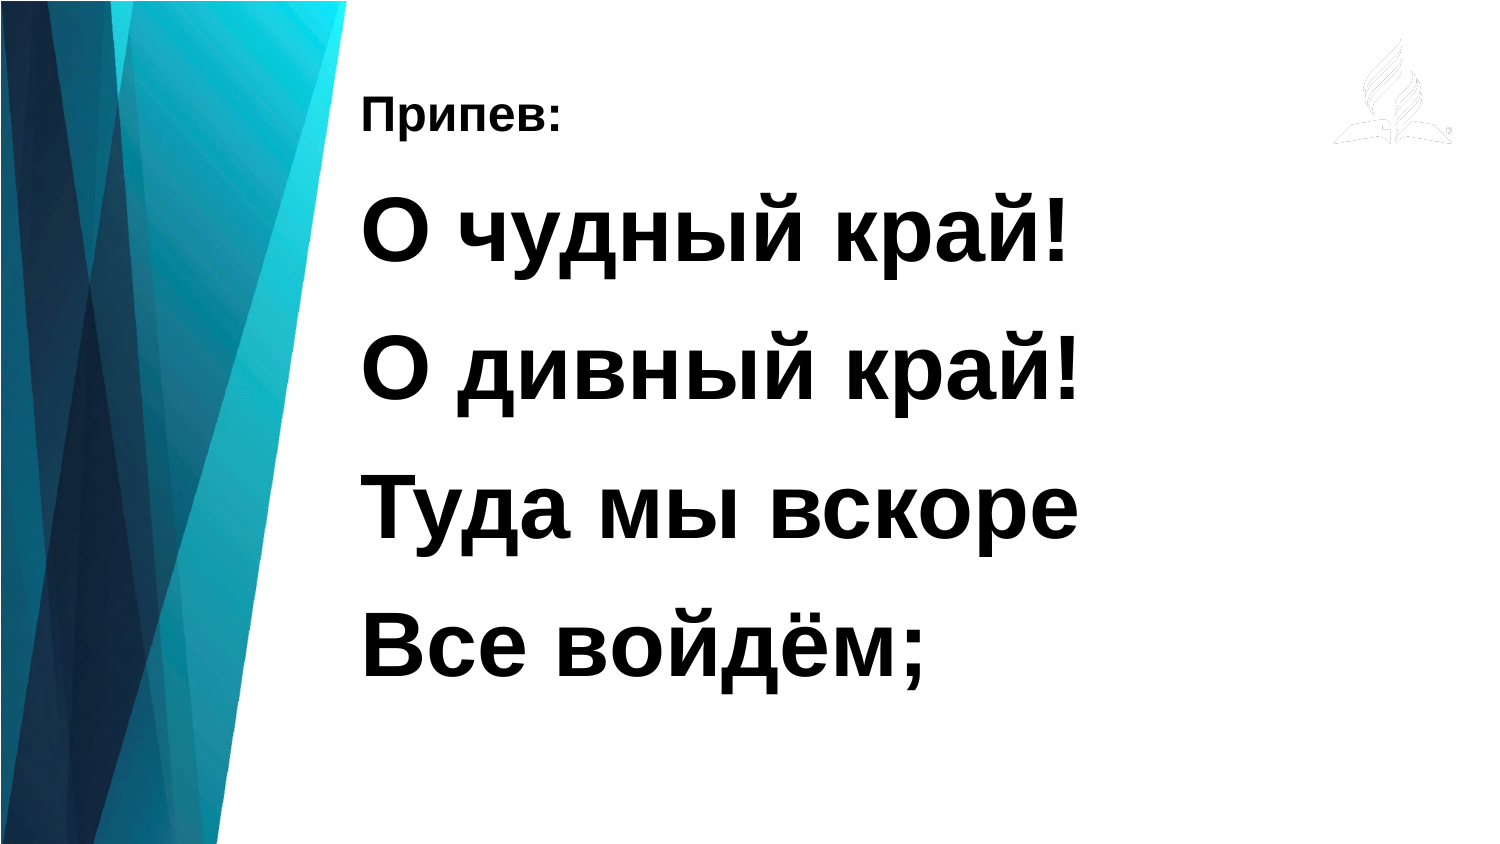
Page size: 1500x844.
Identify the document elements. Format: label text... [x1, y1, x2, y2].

picture [148, 800, 152, 811]
text_box Припев: О чудный край! О дивный край! Туда мы вскоре Все войдём; [358, 78, 1468, 768]
picture [0, 0, 358, 844]
picture [1332, 36, 1453, 145]
